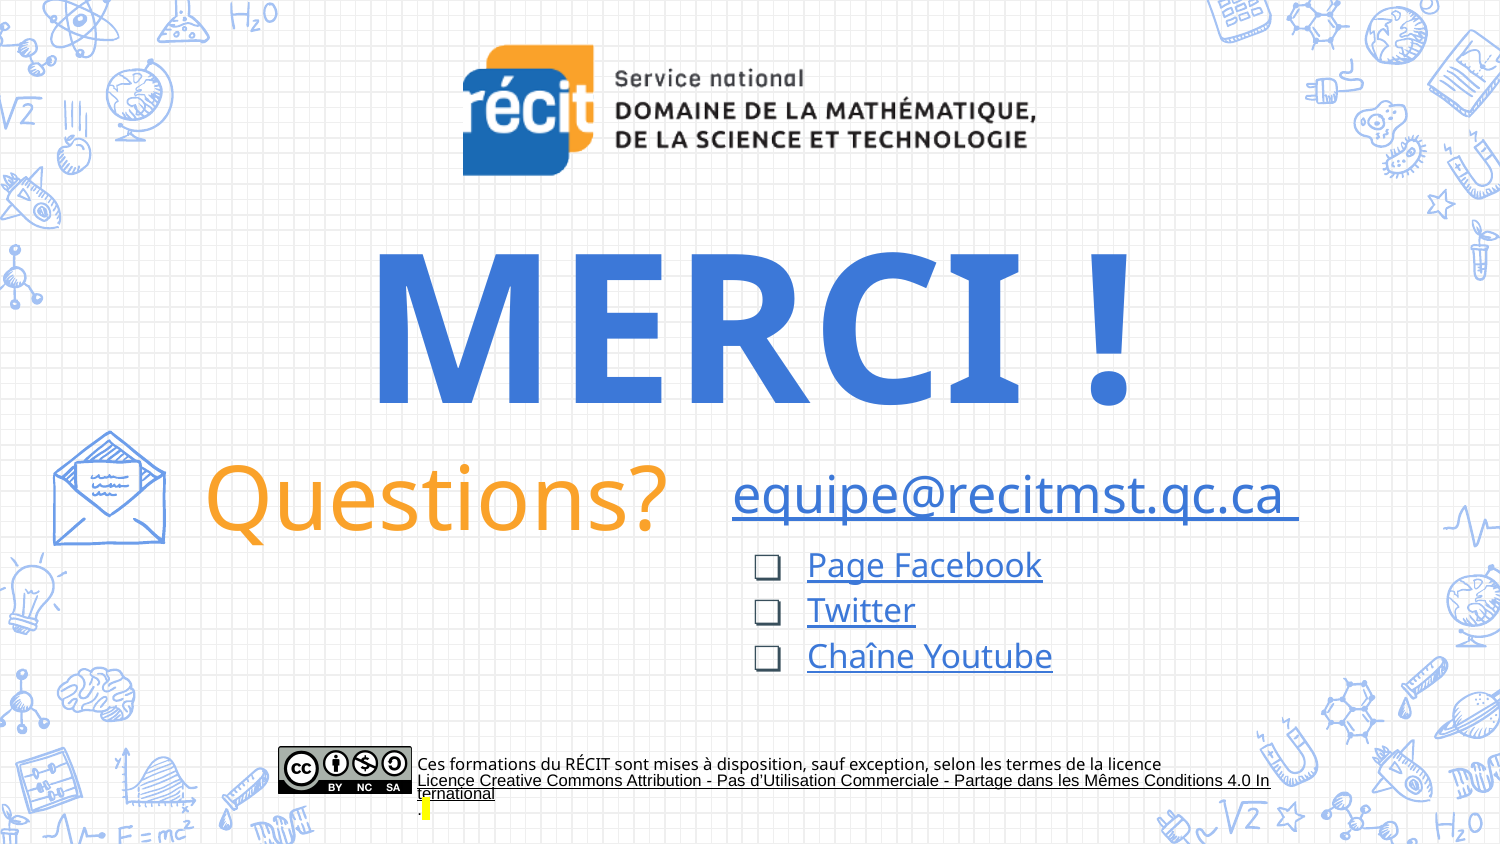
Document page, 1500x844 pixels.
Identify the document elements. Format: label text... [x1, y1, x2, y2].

picture [462, 29, 1037, 195]
text_box [52, 430, 167, 546]
picture [278, 746, 412, 794]
title MERCI ! [289, 262, 1211, 378]
text_box equipe@recitmst.qc.ca Page Facebook Twitter Chaîne Youtube [717, 446, 1500, 744]
text_box Ces formations du RÉCIT sont mises à disposition, sauf exception, selon les termes de la licence Licence Creative Commons Attribution - Pas d’Utilisation Commerciale - Partage dans les Mêmes Conditions 4.0 International. [402, 742, 1287, 803]
text_box Questions? [188, 430, 733, 560]
